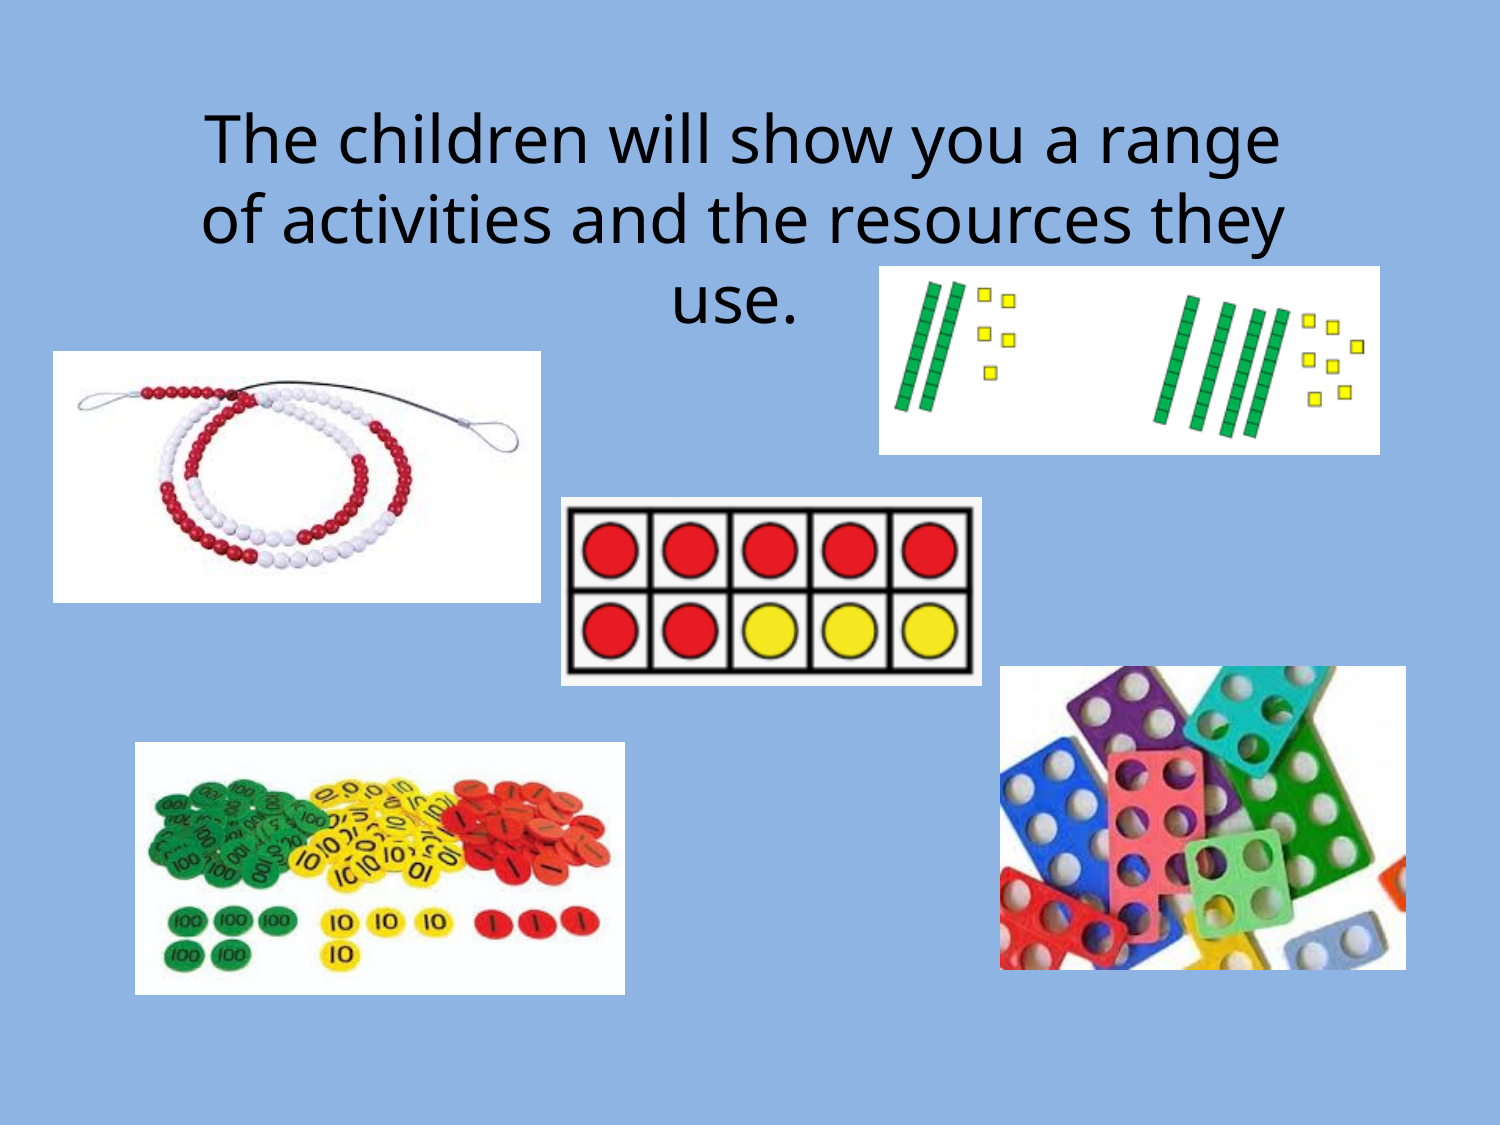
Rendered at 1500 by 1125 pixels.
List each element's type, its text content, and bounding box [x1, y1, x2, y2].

picture [135, 742, 626, 995]
picture [1000, 666, 1406, 971]
text_box The children will show you a range of activities and the resources they use. [171, 89, 1317, 345]
picture [52, 350, 541, 604]
picture [560, 497, 982, 686]
picture [879, 266, 1381, 455]
